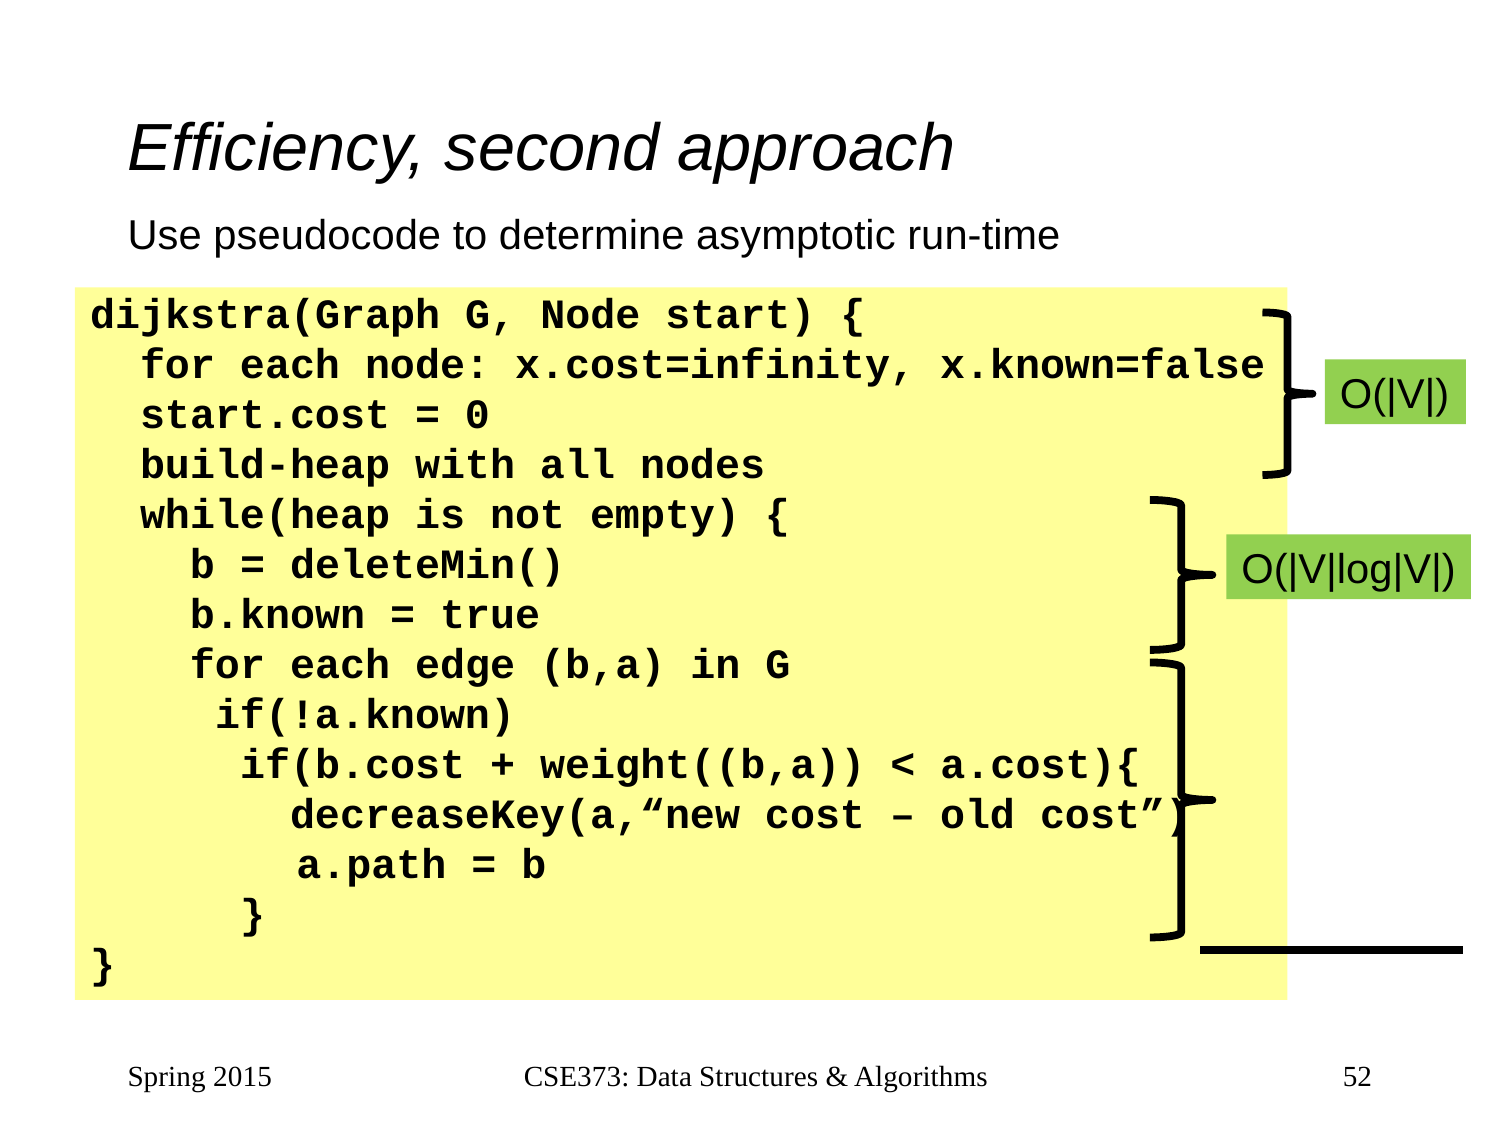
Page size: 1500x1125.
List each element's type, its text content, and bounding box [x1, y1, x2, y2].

text_box dijkstra(Graph G, Node start) { for each node: x.cost=infinity, x.known=false start.cost = 0 build-heap with all nodes while(heap is not empty) { b = deleteMin() b.known = true for each edge (b,a) in G if(!a.known) if(b.cost + weight((b,a)) < a.cost){ decreaseKey(a,“new cost – old cost”) a.path = b } } [74, 287, 1288, 1000]
text_box [1149, 662, 1213, 938]
text_box O(|V|log|V|) [1226, 534, 1471, 600]
title Efficiency, second approach [112, 49, 1388, 199]
text_box [1262, 312, 1313, 475]
text_box O(|V|) [1324, 359, 1466, 425]
slide_number 52 [1074, 1049, 1388, 1125]
slide_number Spring 2015 [112, 1049, 426, 1125]
text_box [1149, 499, 1213, 650]
list Use pseudocode to determine asymptotic run-time [112, 199, 1388, 263]
footer CSE373: Data Structures & Algorithms [474, 1049, 1038, 1125]
